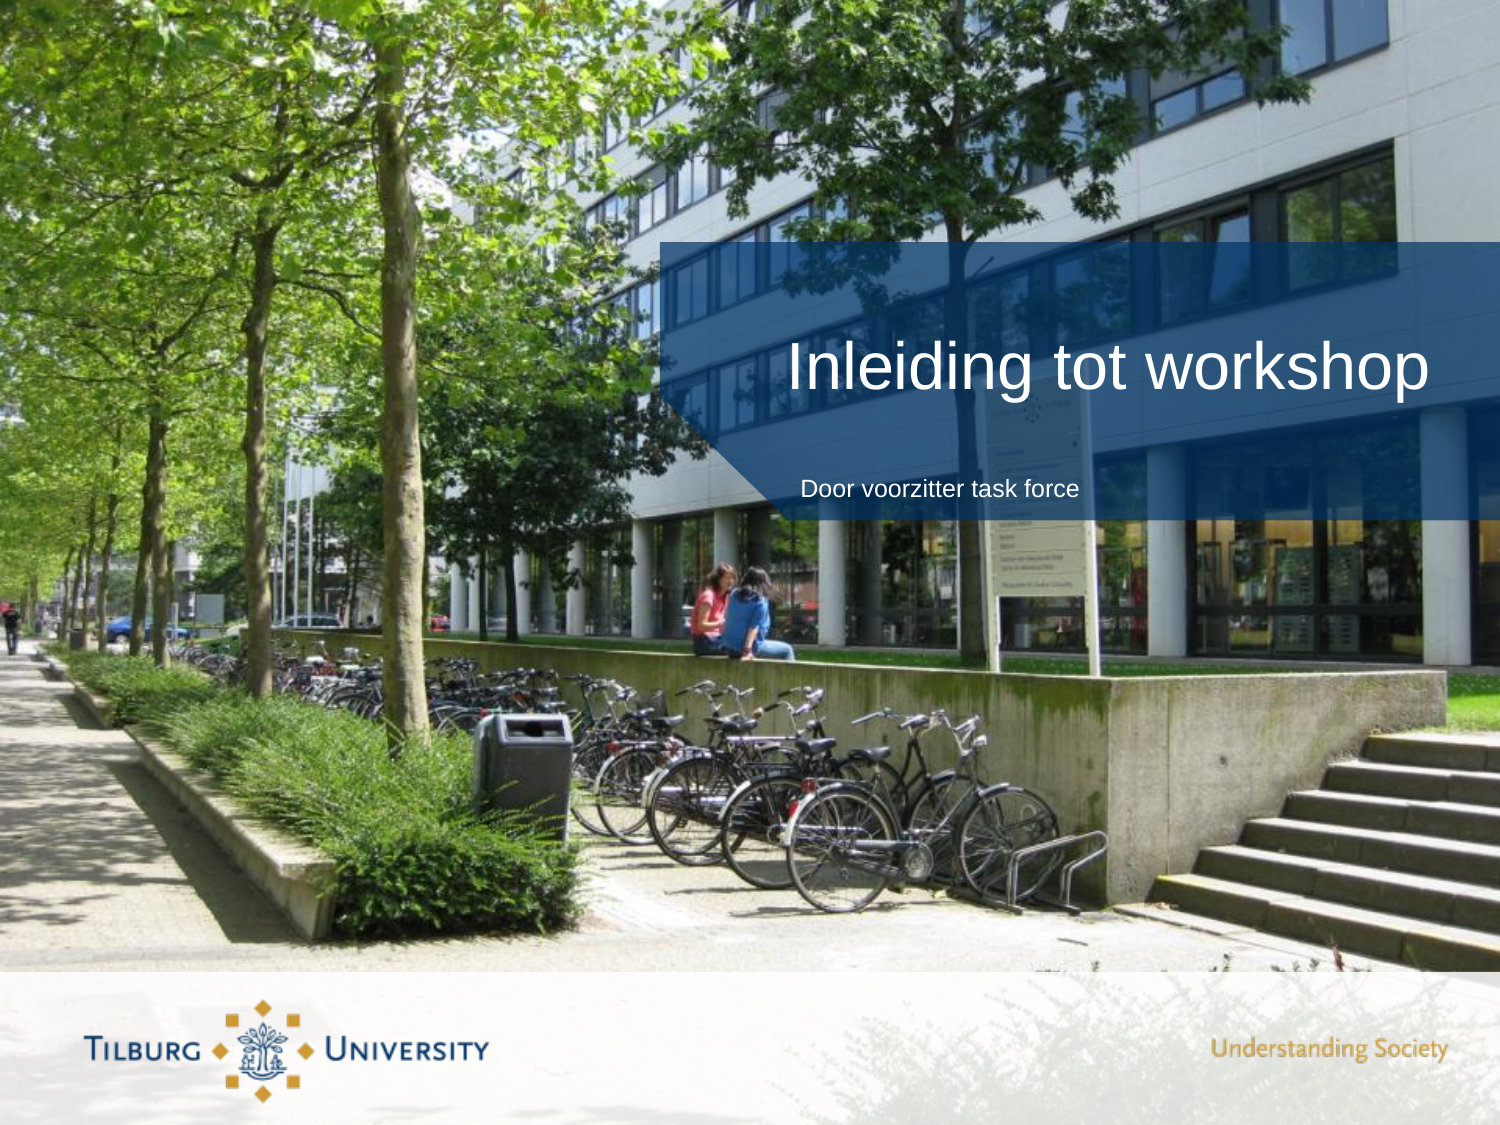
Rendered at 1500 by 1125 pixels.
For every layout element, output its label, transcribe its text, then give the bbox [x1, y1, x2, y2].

picture [1206, 990, 1453, 1107]
subtitle Door voorzitter task force [785, 464, 1500, 552]
title Inleiding tot workshop [771, 241, 1475, 484]
picture [78, 994, 495, 1111]
picture [0, 0, 1500, 971]
